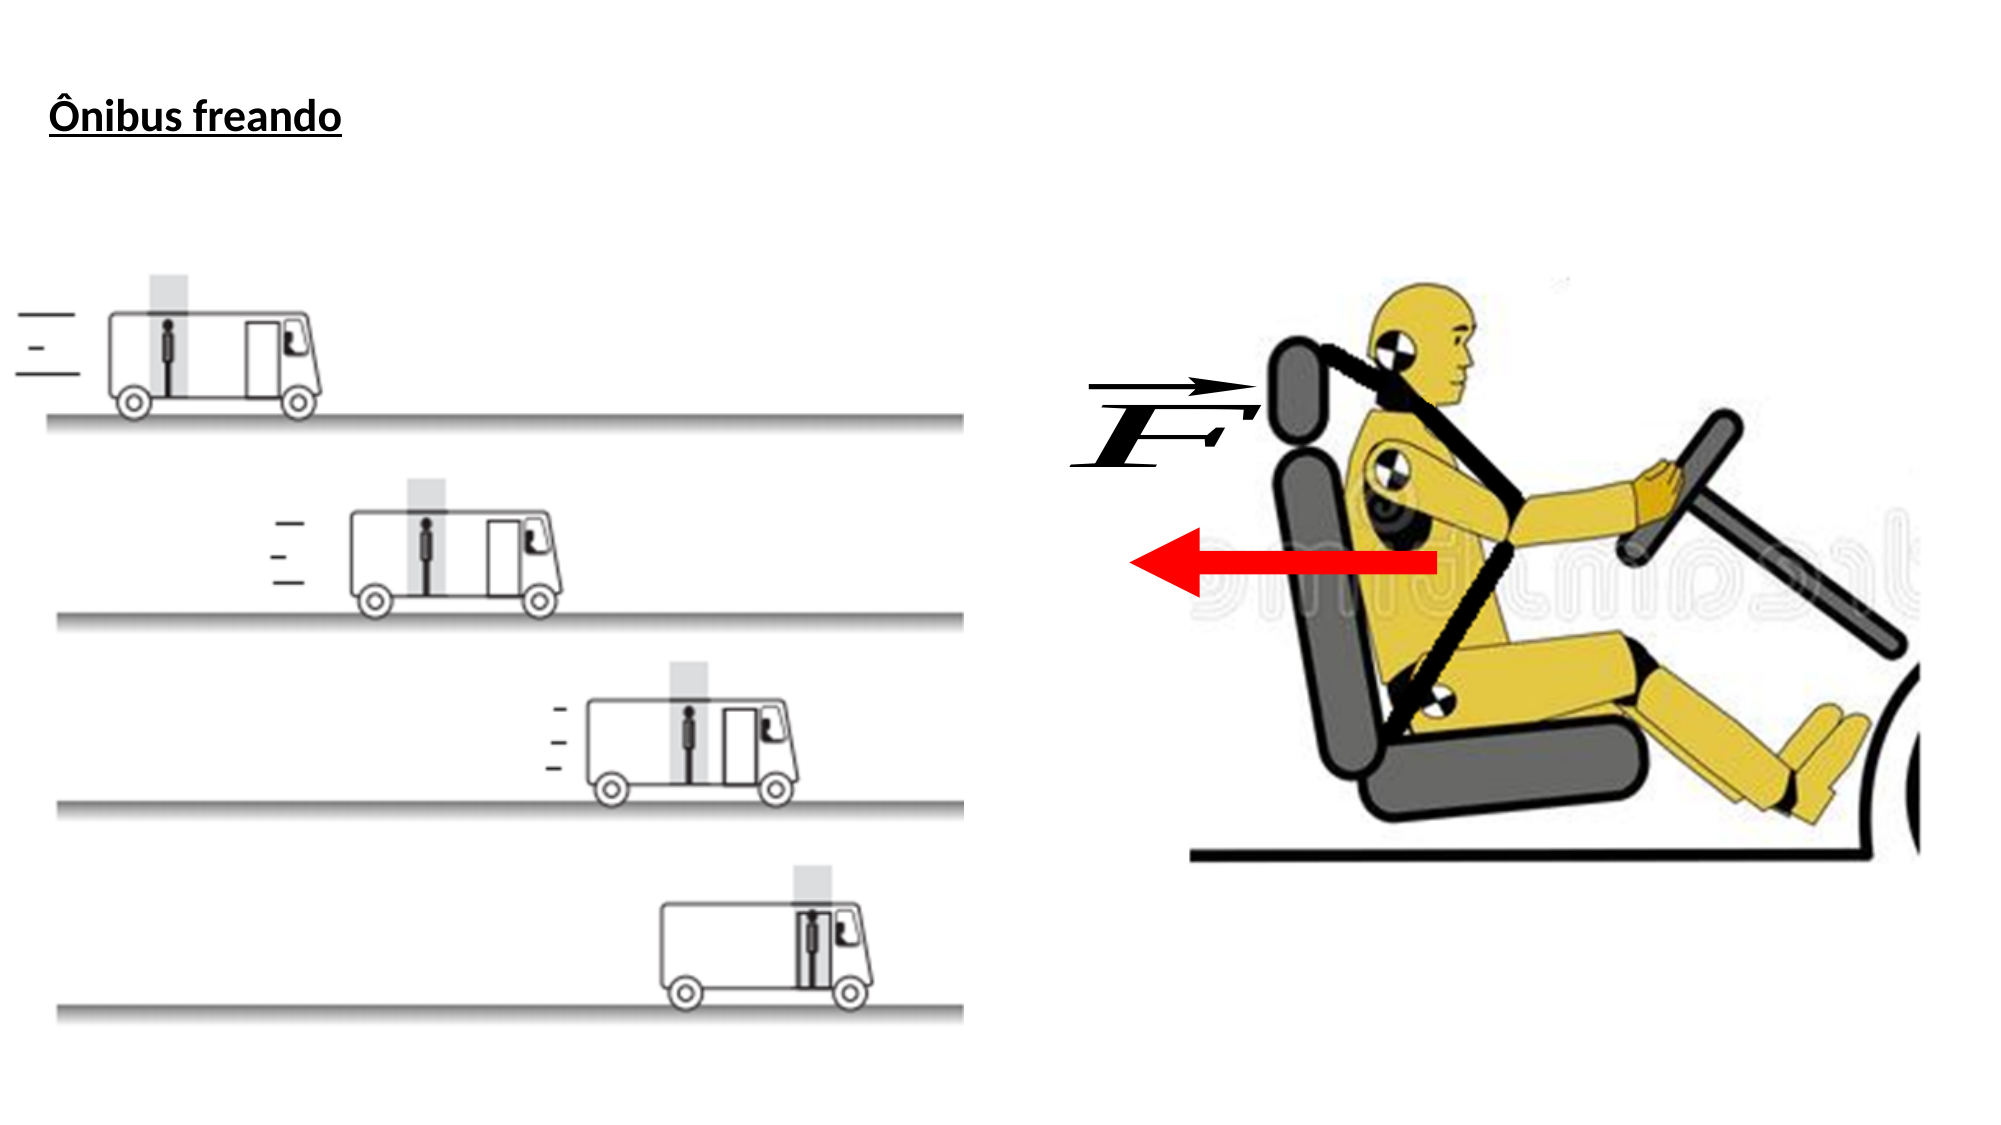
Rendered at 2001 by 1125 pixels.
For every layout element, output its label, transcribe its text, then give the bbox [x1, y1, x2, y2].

picture [0, 266, 965, 1031]
text_box Ônibus freando [34, 78, 358, 148]
picture [1188, 257, 1940, 868]
